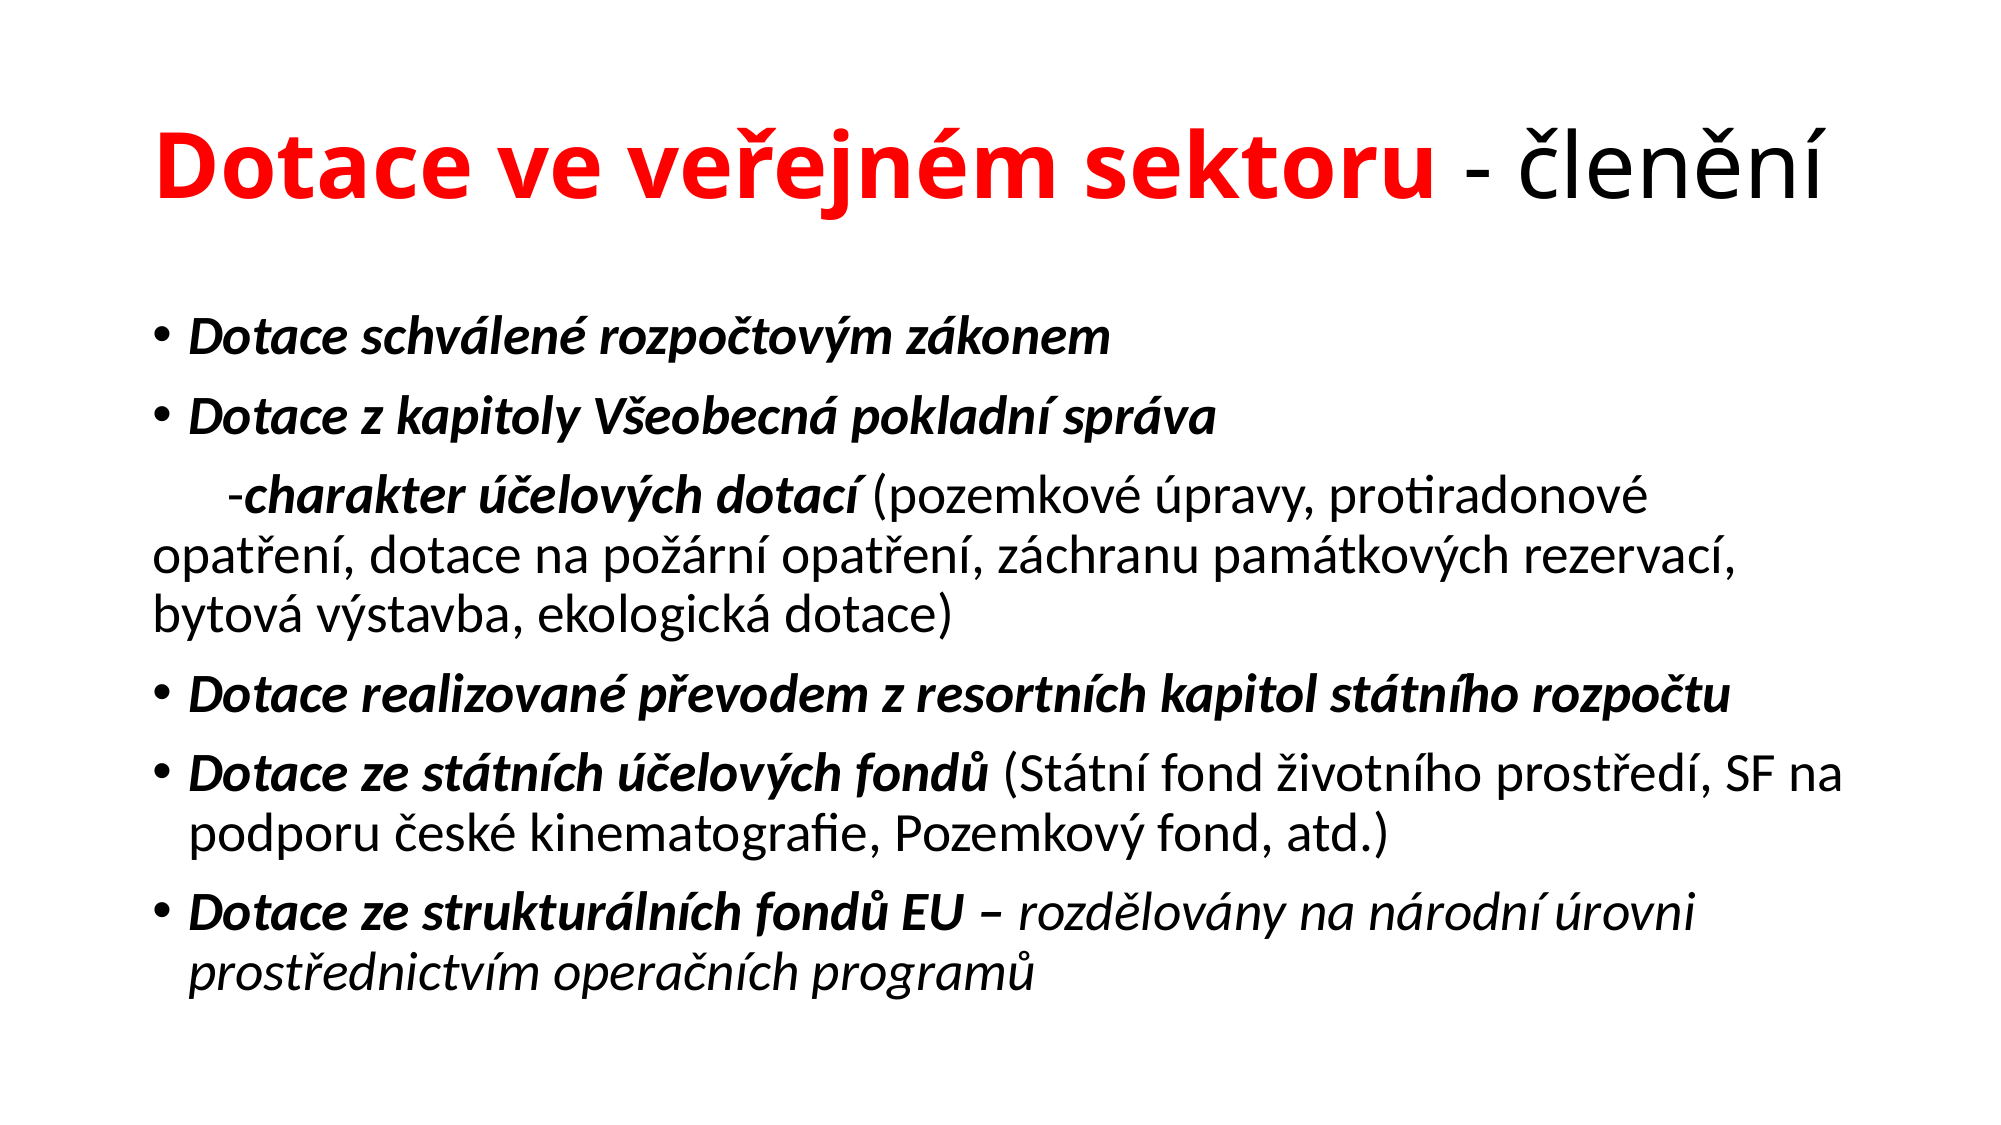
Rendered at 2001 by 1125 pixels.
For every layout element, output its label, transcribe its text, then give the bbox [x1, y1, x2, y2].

title Dotace ve veřejném sektoru - členění [137, 59, 1863, 278]
list Dotace schválené rozpočtovým zákonem Dotace z kapitoly Všeobecná pokladní správa -charakter účelových dotací (pozemkové úpravy, protiradonové opatření, dotace na požární opatření, záchranu památkových rezervací, bytová výstavba, ekologická dotace) Dotace realizované převodem z resortních kapitol státního rozpočtu Dotace ze státních účelových fondů (Státní fond životního prostředí, SF na podporu české kinematografie, Pozemkový fond, atd.) Dotace ze strukturálních fondů EU – rozdělovány na národní úrovni prostřednictvím operačních programů [137, 299, 1863, 1014]
